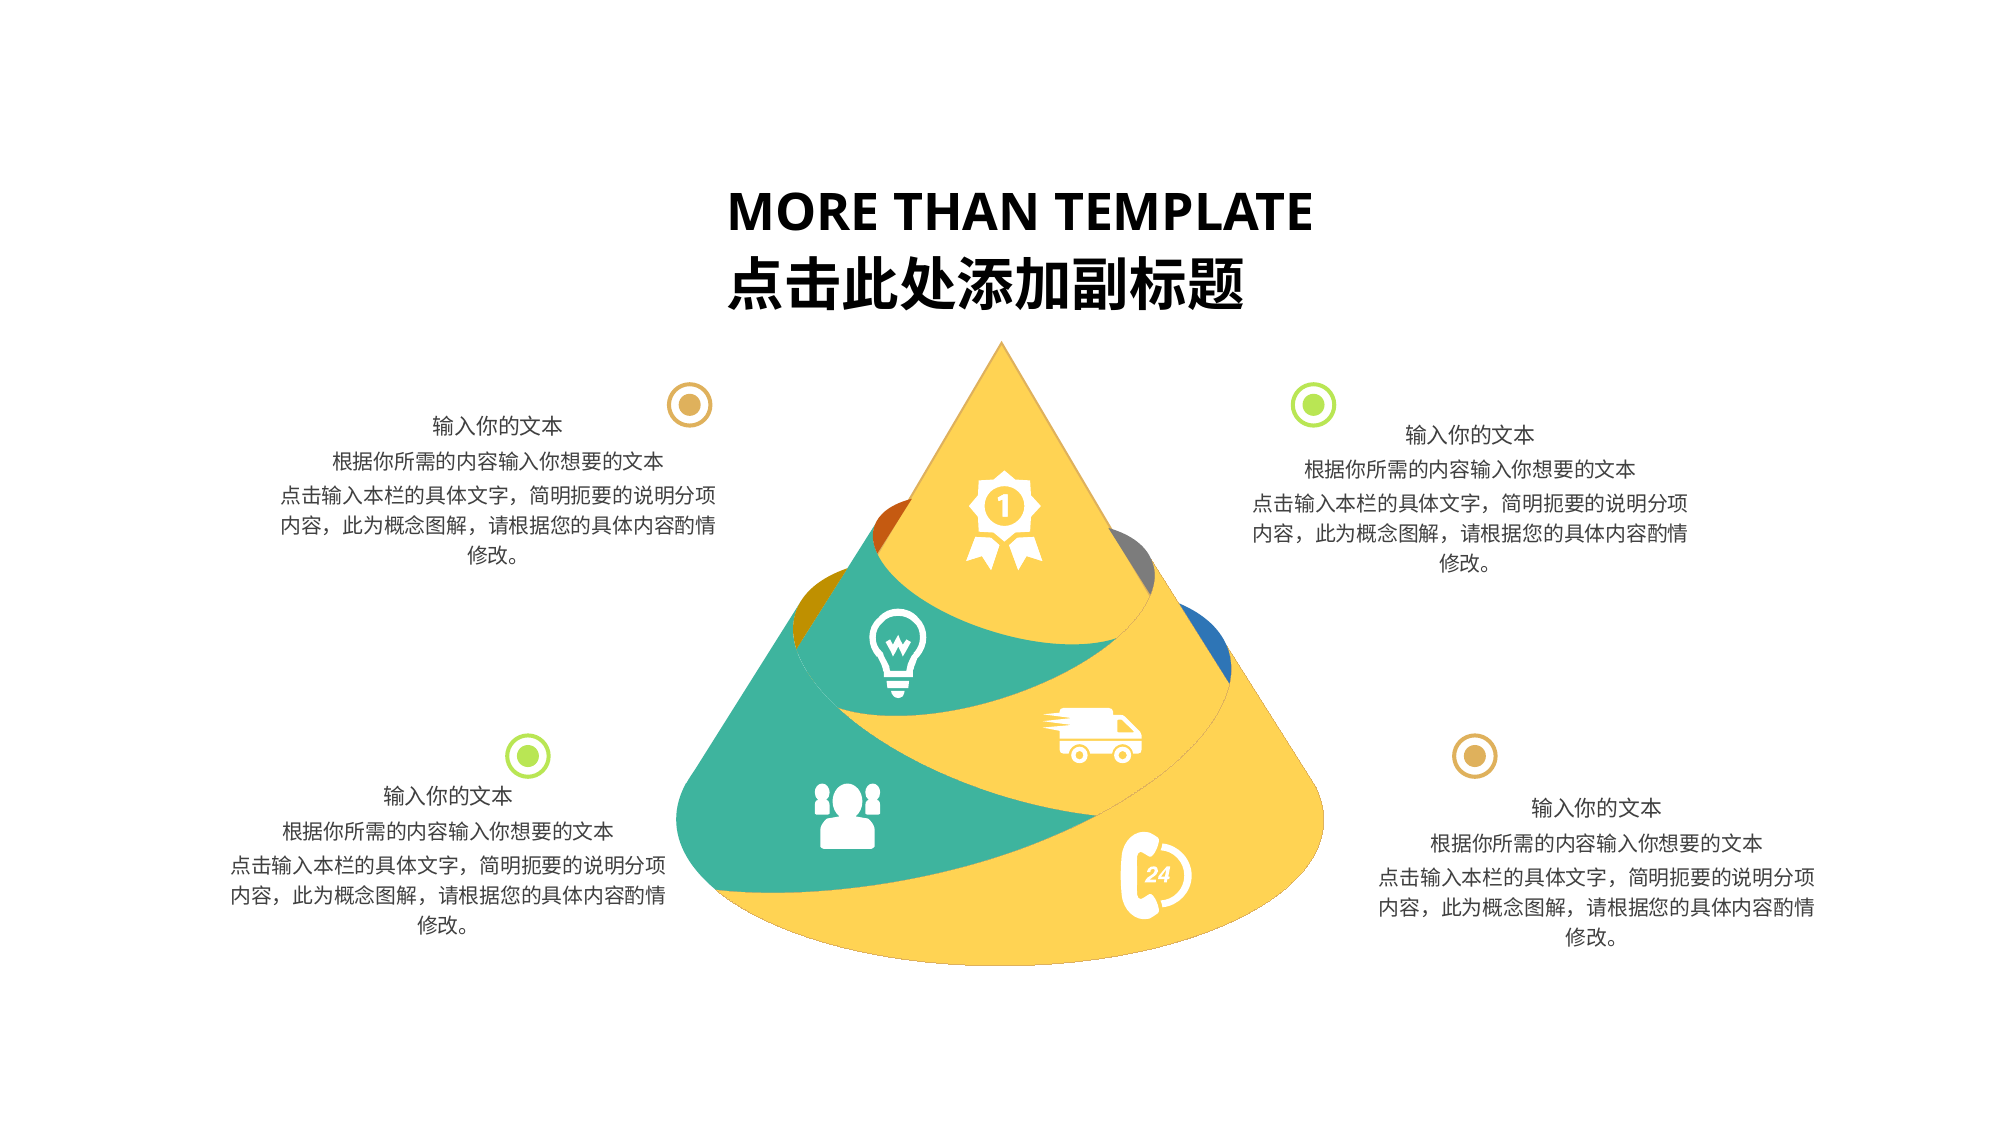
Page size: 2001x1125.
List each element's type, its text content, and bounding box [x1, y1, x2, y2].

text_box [1452, 733, 1498, 779]
text_box 输入你的文本 根据你所需的内容输入你想要的文本 点击输入本栏的具体文字，简明扼要的说明分项内容，此为概念图解，请根据您的具体内容酌情修改。 [252, 395, 676, 580]
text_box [666, 382, 713, 428]
text_box 输入你的文本 根据你所需的内容输入你想要的文本 点击输入本栏的具体文字，简明扼要的说明分项内容，此为概念图解，请根据您的具体内容酌情修改。 [1351, 777, 1843, 962]
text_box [676, 342, 1324, 966]
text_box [505, 733, 551, 779]
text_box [1290, 382, 1337, 428]
text_box MORE THAN TEMPLATE 点击此处添加副标题 [712, 165, 1373, 324]
text_box 输入你的文本 根据你所需的内容输入你想要的文本 点击输入本栏的具体文字，简明扼要的说明分项内容，此为概念图解，请根据您的具体内容酌情修改。 [202, 766, 676, 950]
text_box 输入你的文本 根据你所需的内容输入你想要的文本 点击输入本栏的具体文字，简明扼要的说明分项内容，此为概念图解，请根据您的具体内容酌情修改。 [1324, 404, 1716, 588]
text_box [966, 470, 1043, 571]
